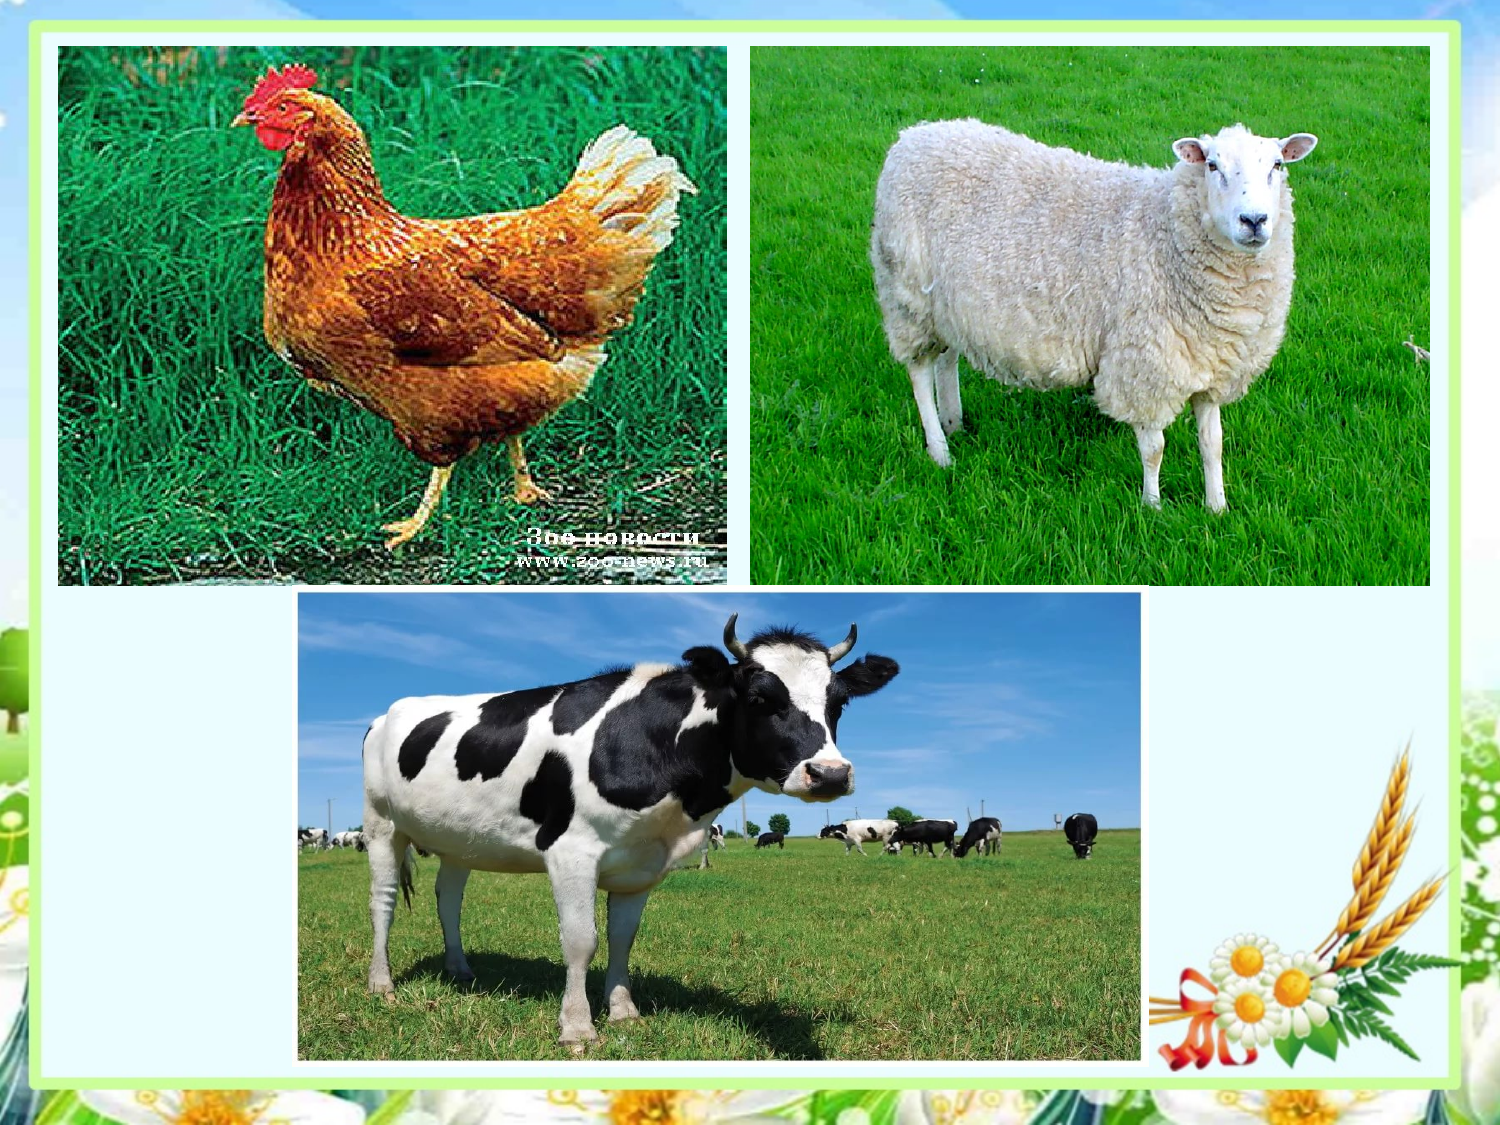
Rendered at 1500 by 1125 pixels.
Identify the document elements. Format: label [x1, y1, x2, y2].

picture [0, 0, 1500, 1125]
list [58, 46, 727, 587]
